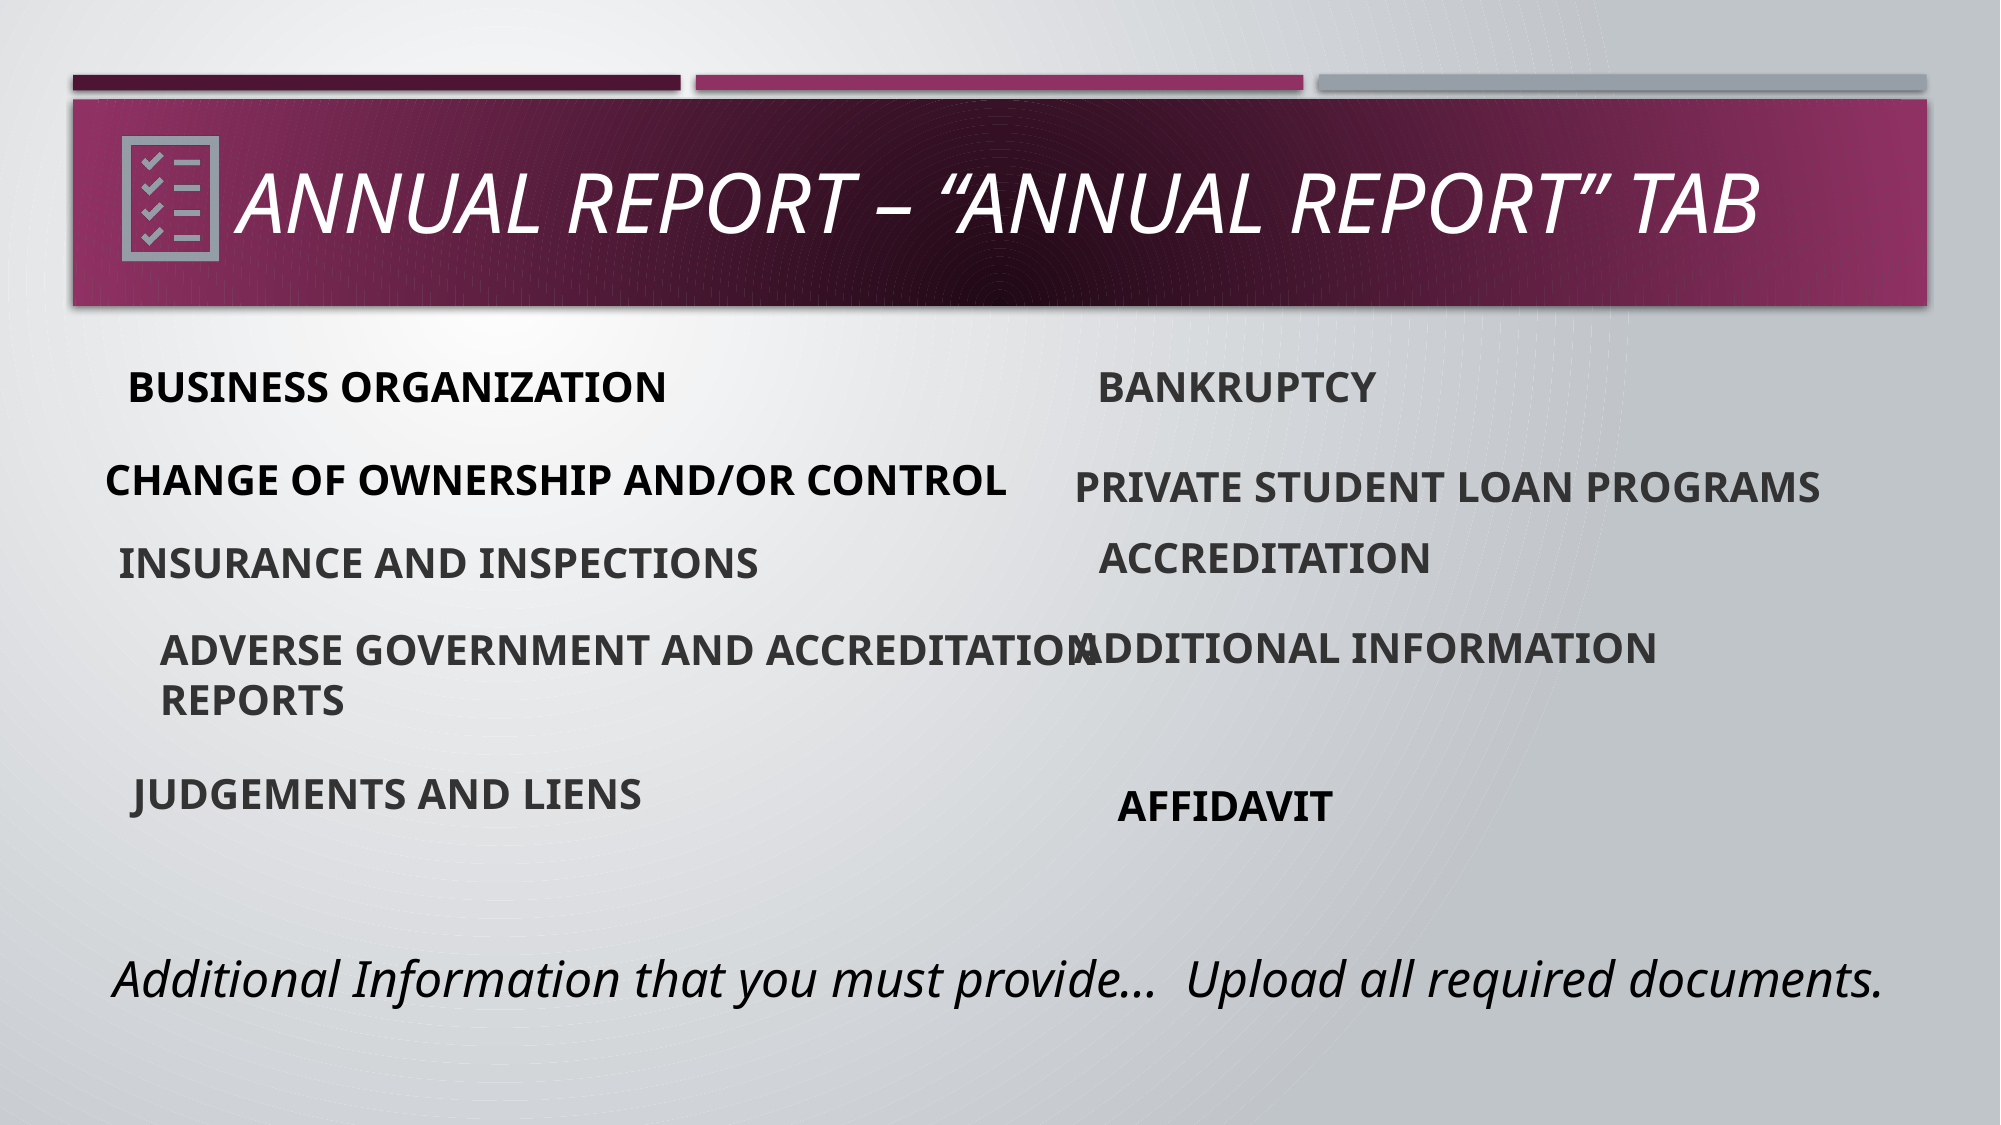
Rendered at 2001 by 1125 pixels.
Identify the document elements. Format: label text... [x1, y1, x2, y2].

table_header AFFIDAVIT [1118, 777, 1704, 827]
text_box CHANGE OF OWNERSHIP AND/OR CONTROL [89, 446, 1023, 512]
text_box Additional Information that you must provide… Upload all required documents. [98, 939, 1902, 1015]
text_box JUDGEMENTS AND LIENS [118, 760, 658, 826]
text_box BUSINESS ORGANIZATION [112, 353, 683, 419]
text_box BANKRUPTCY [1082, 353, 1392, 418]
text_box ADVERSE GOVERNMENT AND ACCREDITATION REPORTS [145, 616, 1146, 732]
text_box INSURANCE AND INSPECTIONS [103, 529, 774, 594]
picture [94, 122, 246, 274]
text_box ACCREDITATION [1083, 524, 1447, 590]
text_box PRIVATE STUDENT LOAN PROGRAMS [1059, 453, 1836, 518]
text_box ADDITIONAL INFORMATION [1059, 614, 1674, 679]
title Annual report – “Annual report” tab [95, 119, 1905, 282]
